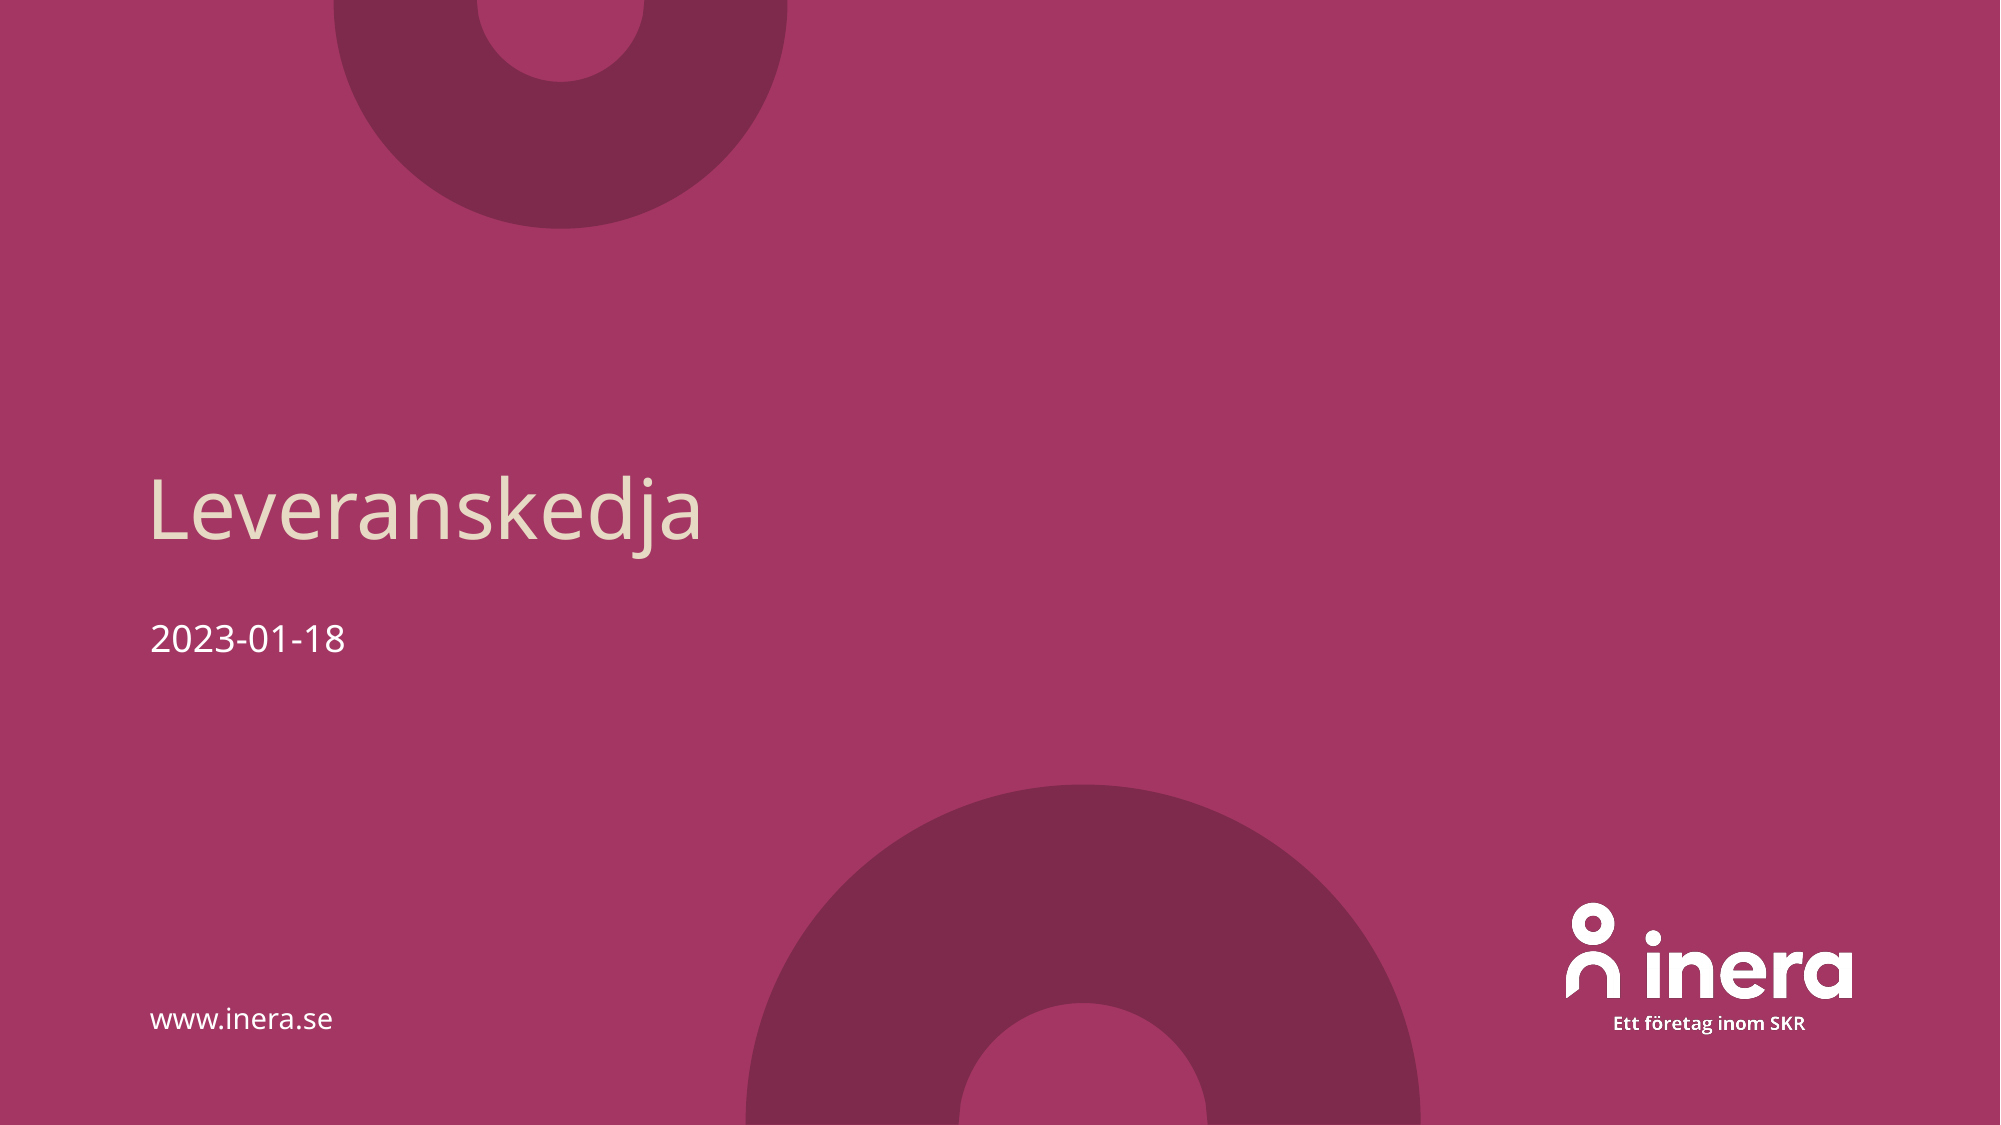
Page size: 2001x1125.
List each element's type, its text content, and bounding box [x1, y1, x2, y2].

picture [1566, 902, 1852, 1035]
title Leveranskedja [146, 361, 1351, 557]
subtitle 2023-01-18 [150, 610, 719, 863]
